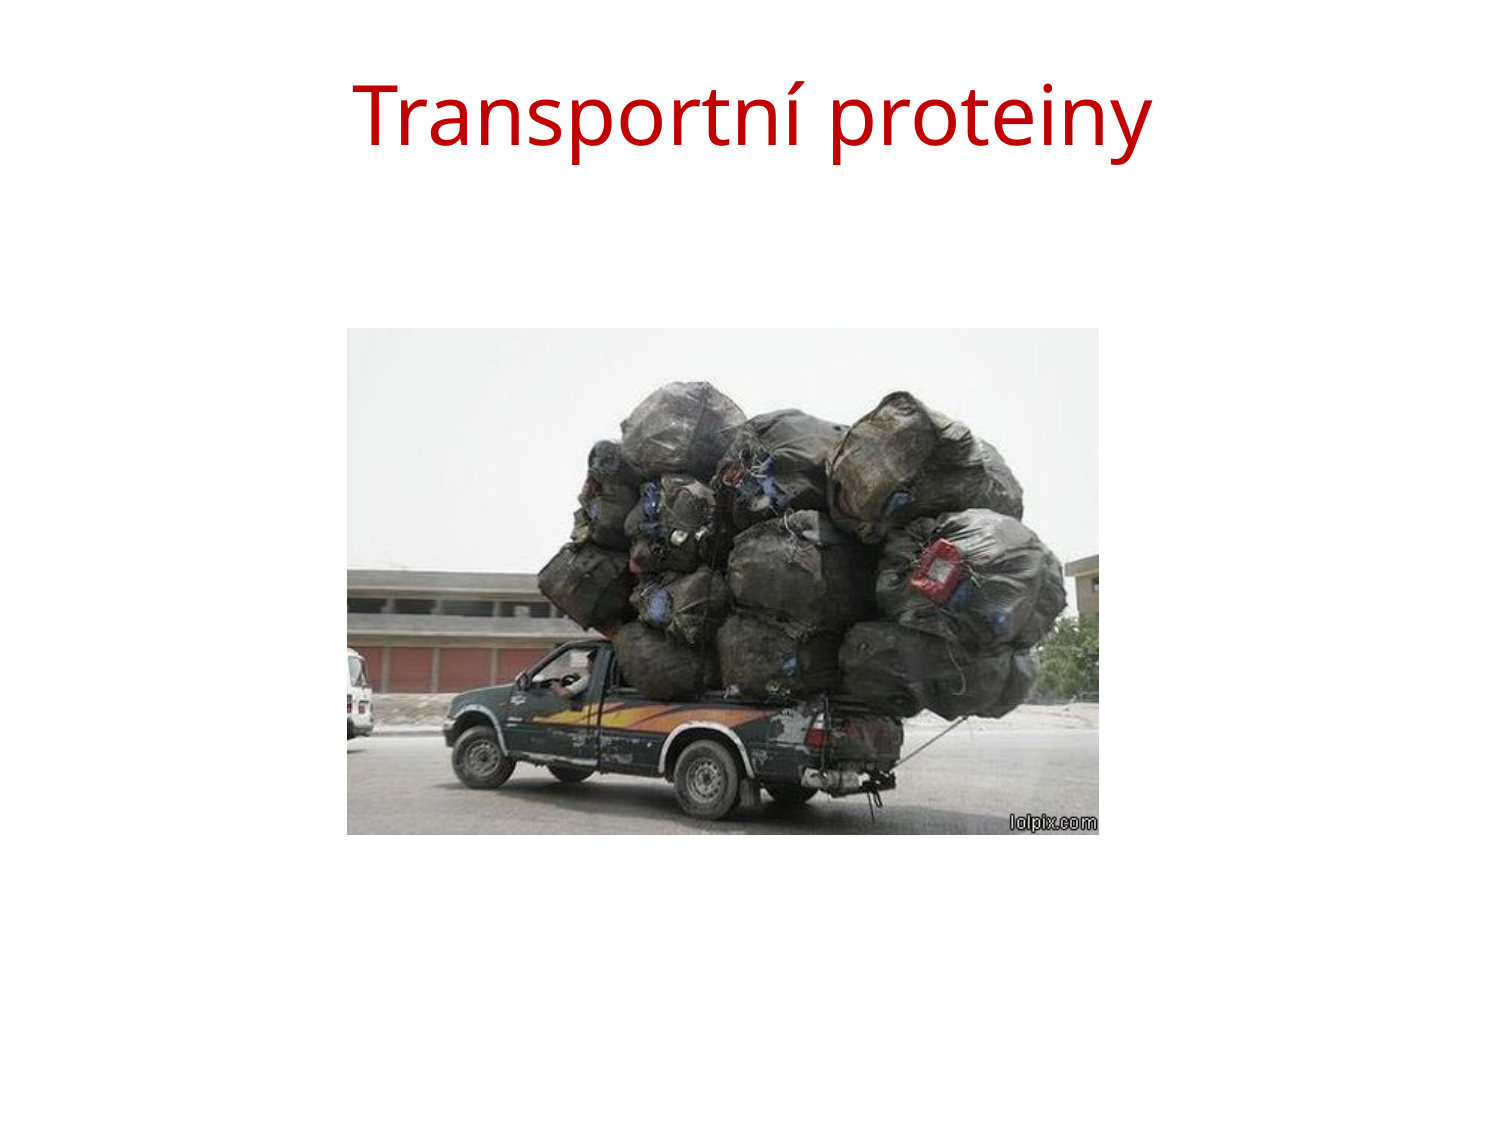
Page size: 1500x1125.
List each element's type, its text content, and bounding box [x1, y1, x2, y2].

text_box Transportní proteiny [106, 66, 1400, 284]
picture [347, 328, 1099, 836]
